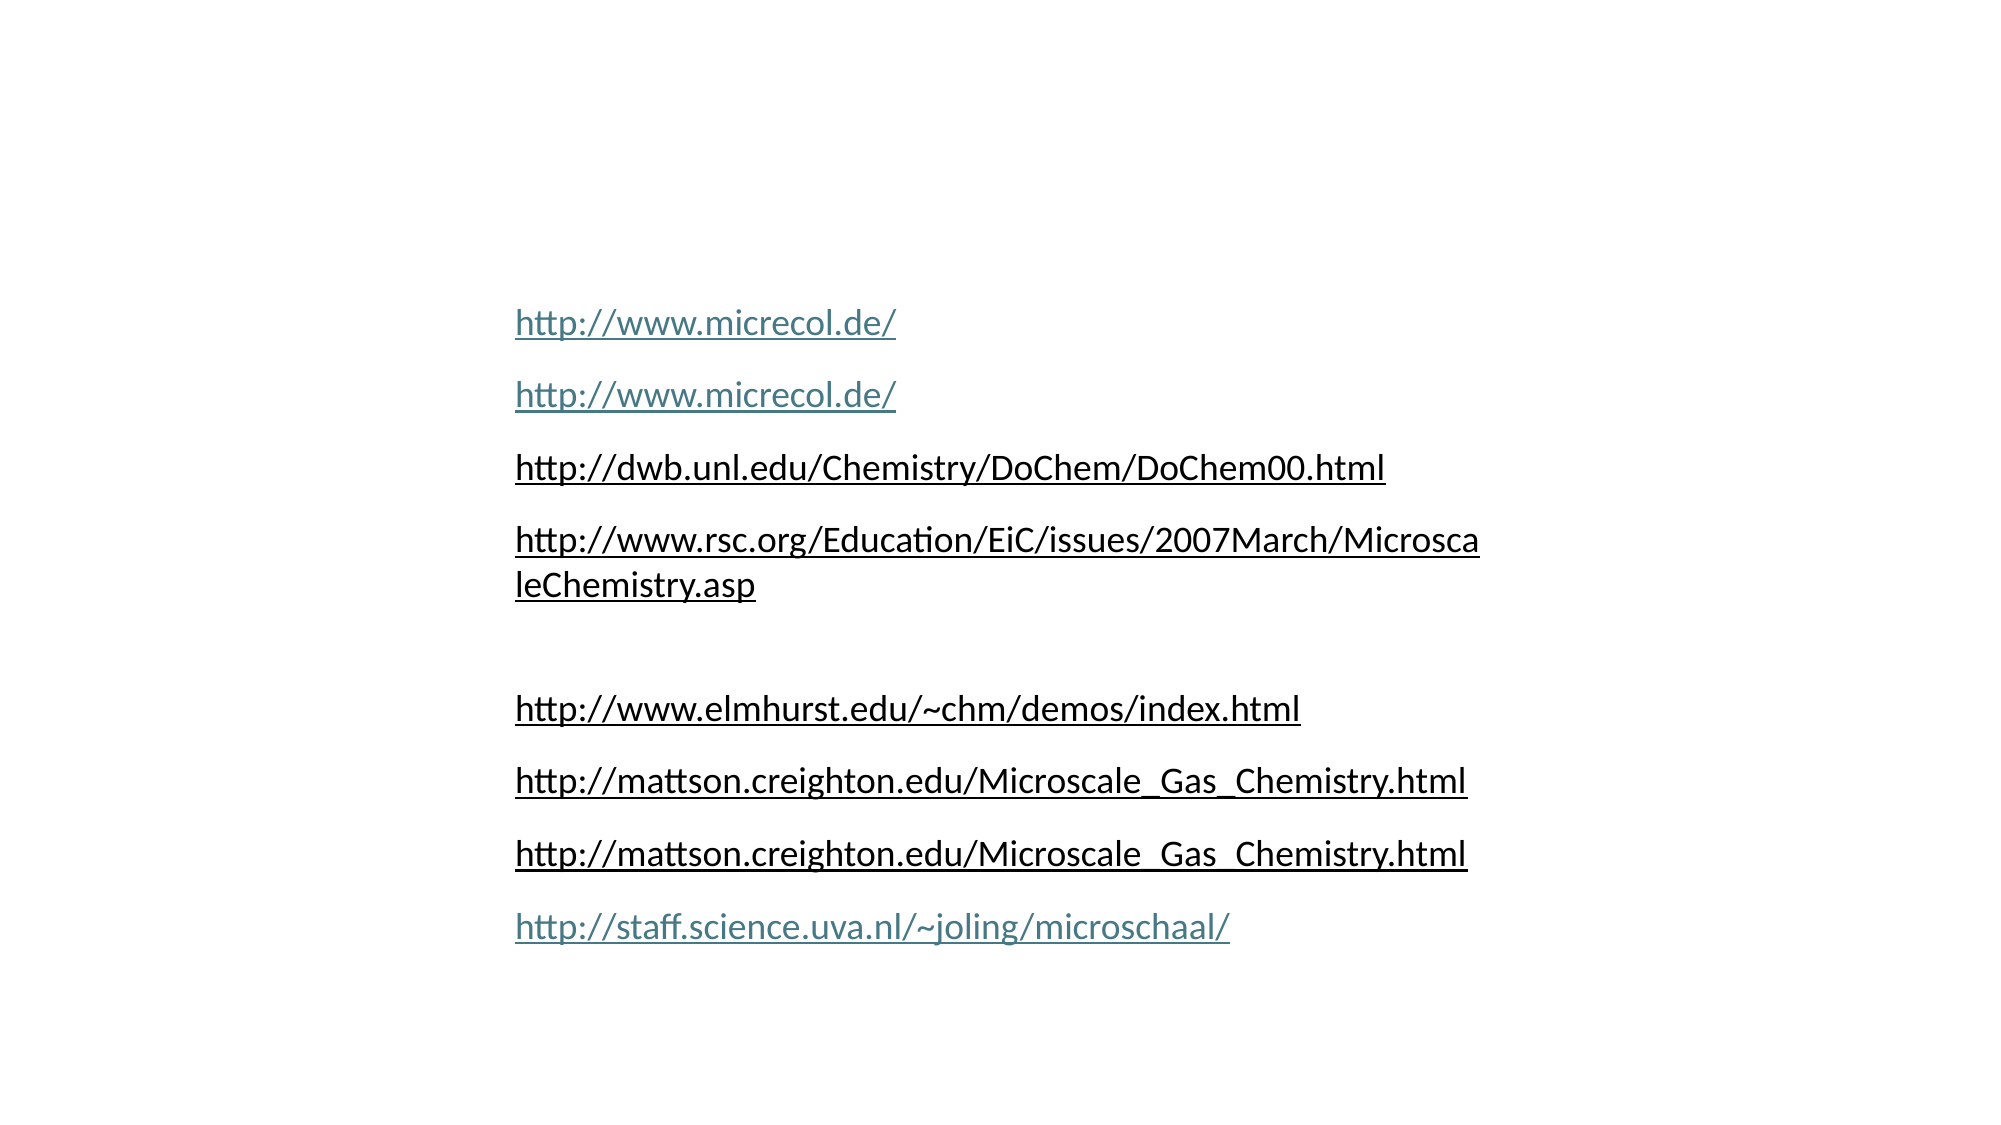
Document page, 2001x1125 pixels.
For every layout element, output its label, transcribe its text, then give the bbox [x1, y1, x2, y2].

text_box http://www.micrecol.de/ http://www.micrecol.de/ http://dwb.unl.edu/Chemistry/DoChem/DoChem00.html http://www.rsc.org/Education/EiC/issues/2007March/MicroscaleChemistry.asp http://www.elmhurst.edu/~chm/demos/index.html http://mattson.creighton.edu/Microscale_Gas_Chemistry.html http://mattson.creighton.edu/Microscale_Gas_Chemistry.html http://staff.science.uva.nl/~joling/microschaal/ [500, 211, 1501, 910]
